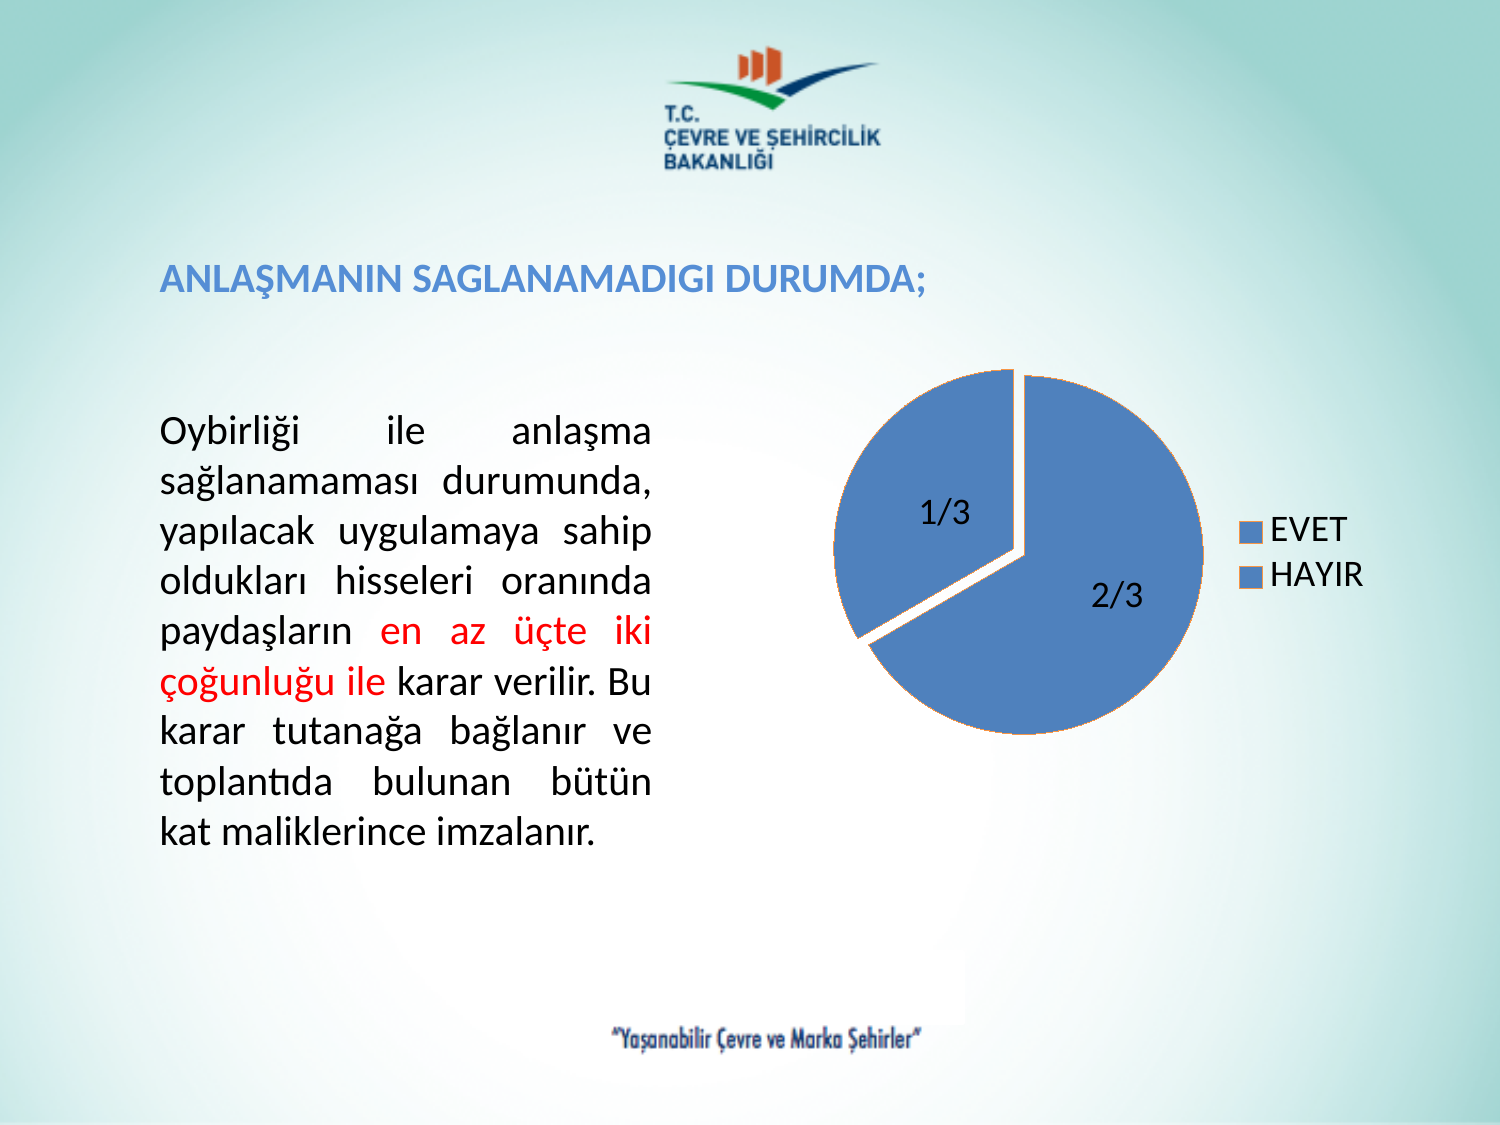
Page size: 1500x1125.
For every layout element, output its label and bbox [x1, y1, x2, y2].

picture [0, 0, 1500, 1125]
chart [820, 348, 1390, 763]
